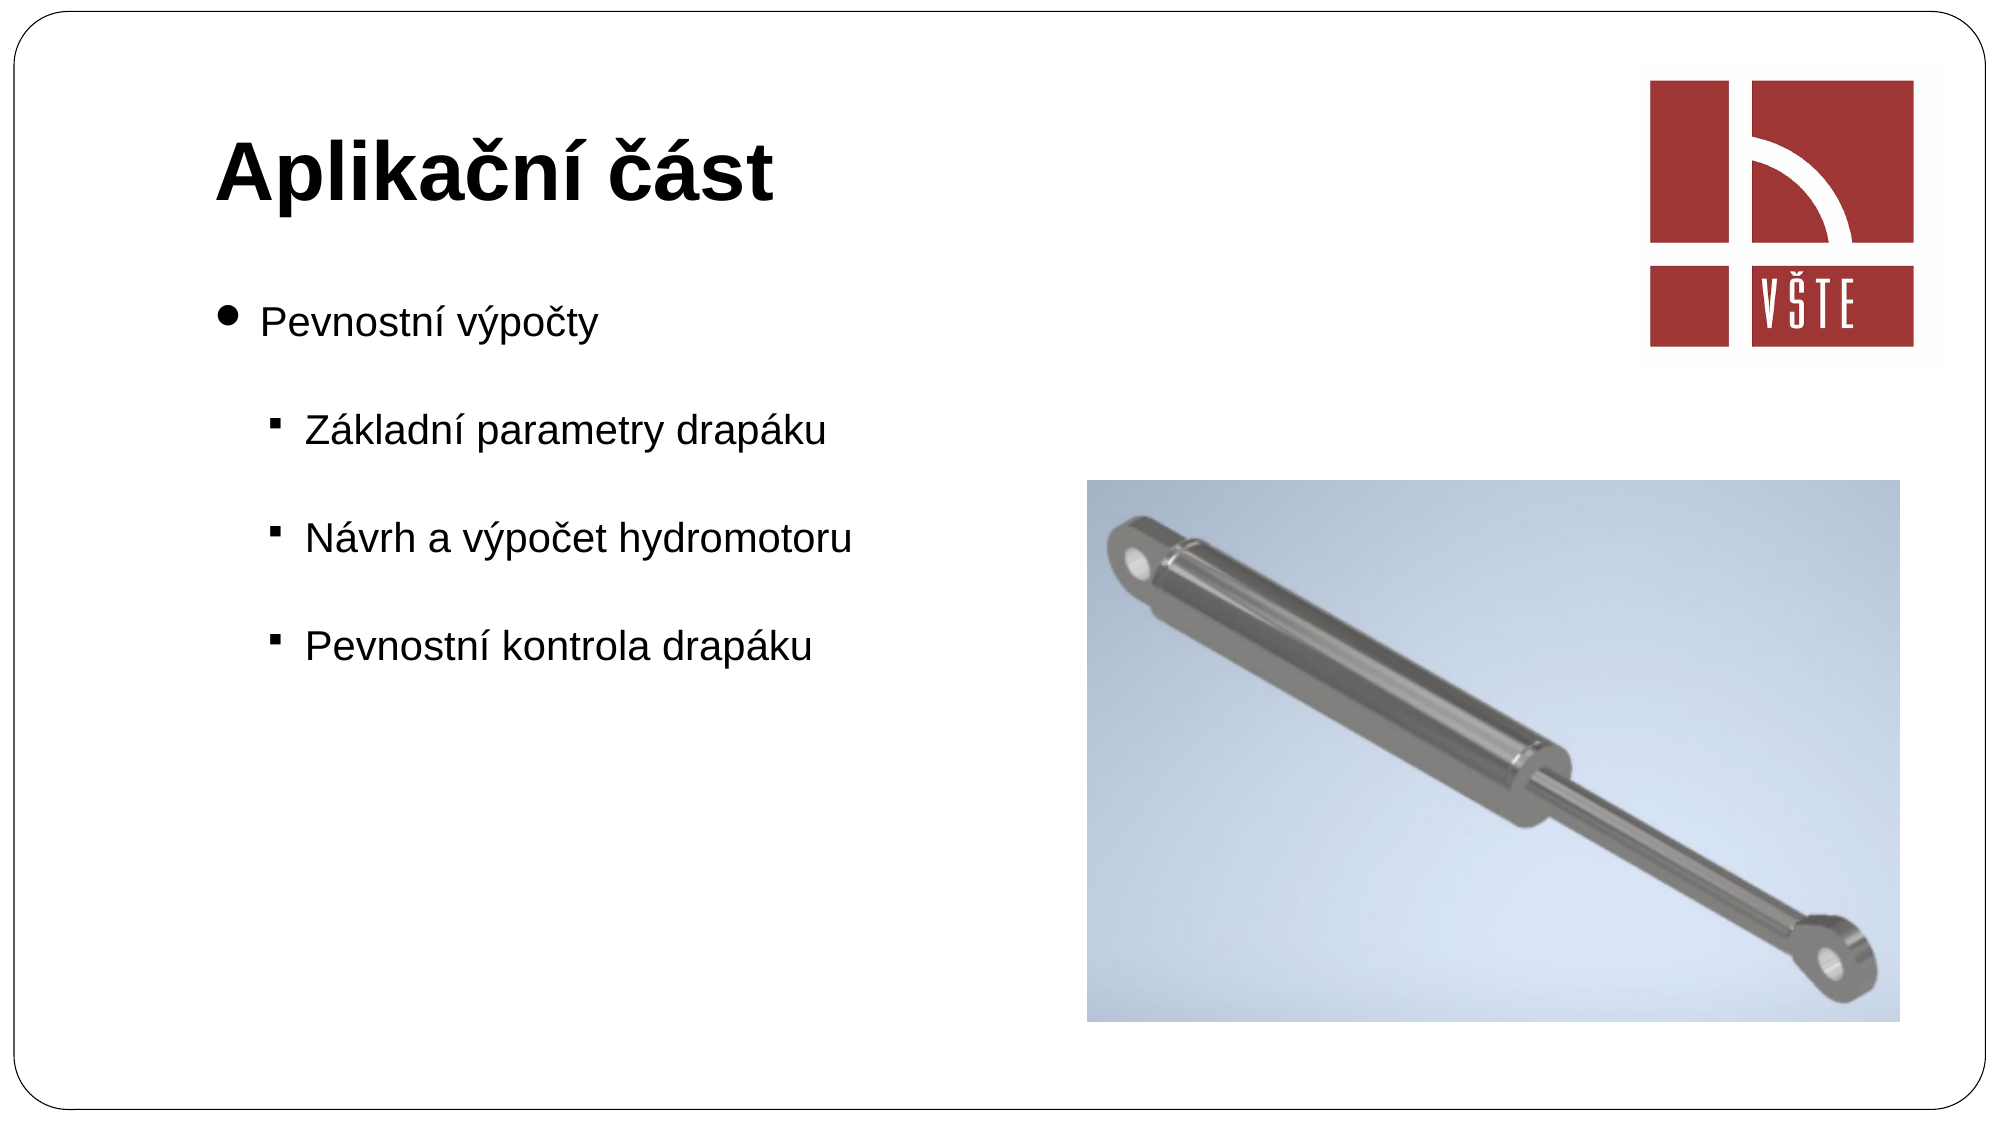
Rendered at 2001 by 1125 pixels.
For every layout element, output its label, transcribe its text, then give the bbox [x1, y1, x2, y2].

picture [1087, 480, 1900, 1022]
picture [1634, 58, 1947, 374]
list Pevnostní výpočty Základní parametry drapáku Návrh a výpočet hydromotoru Pevnostní kontrola drapáku [200, 237, 1900, 988]
title Aplikační část [200, 45, 1900, 233]
